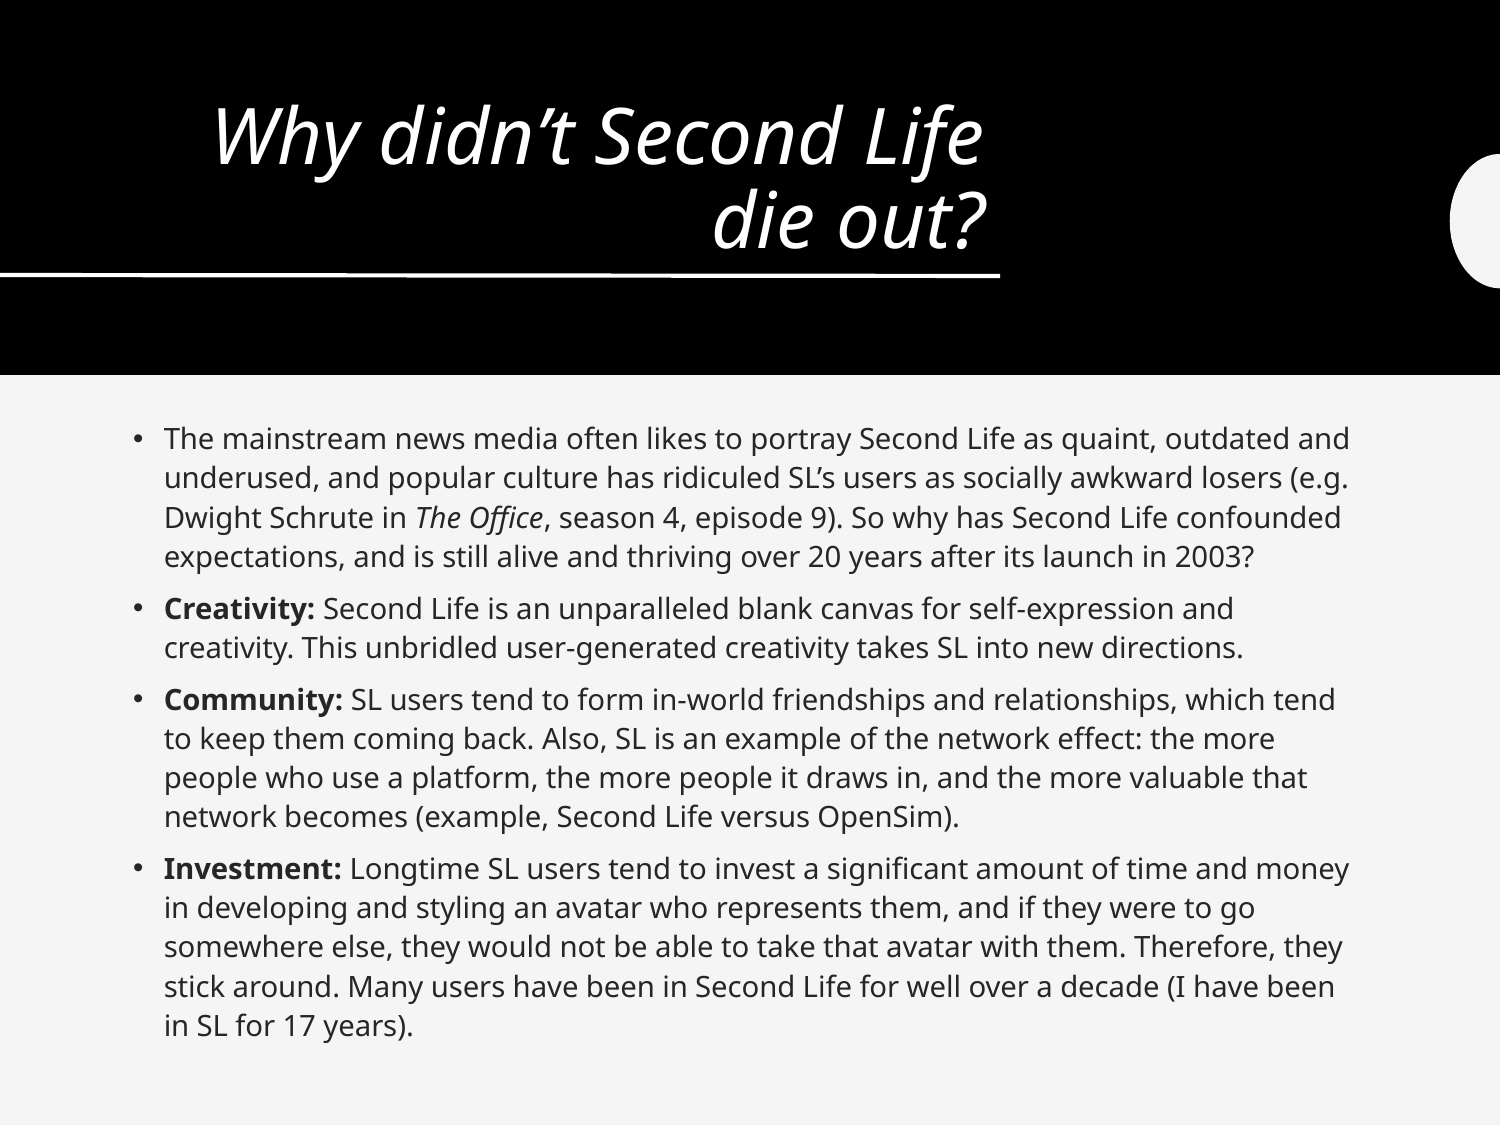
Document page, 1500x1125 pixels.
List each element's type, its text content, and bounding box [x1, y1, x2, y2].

text_box [0, 376, 1500, 1125]
list The mainstream news media often likes to portray Second Life as quaint, outdated and underused, and popular culture has ridiculed SL’s users as socially awkward losers (e.g. Dwight Schrute in The Office, season 4, episode 9). So why has Second Life confounded expectations, and is still alive and thriving over 20 years after its launch in 2003? Creativity: Second Life is an unparalleled blank canvas for self-expression and creativity. This unbridled user-generated creativity takes SL into new directions. Community: SL users tend to form in-world friendships and relationships, which tend to keep them coming back. Also, SL is an example of the network effect: the more people who use a platform, the more people it draws in, and the more valuable that network becomes (example, Second Life versus OpenSim). Investment: Longtime SL users tend to invest a significant amount of time and money in developing and styling an avatar who represents them, and if they were to go somewhere else, they would not be able to take that avatar with them. Therefore, they stick around. Many users have been in Second Life for well over a decade (I have been in SL for 17 years). [118, 408, 1382, 1097]
text_box [1449, 153, 1500, 289]
title Why didn’t Second Life die out? [118, 71, 1001, 273]
text_box [0, 0, 1500, 376]
